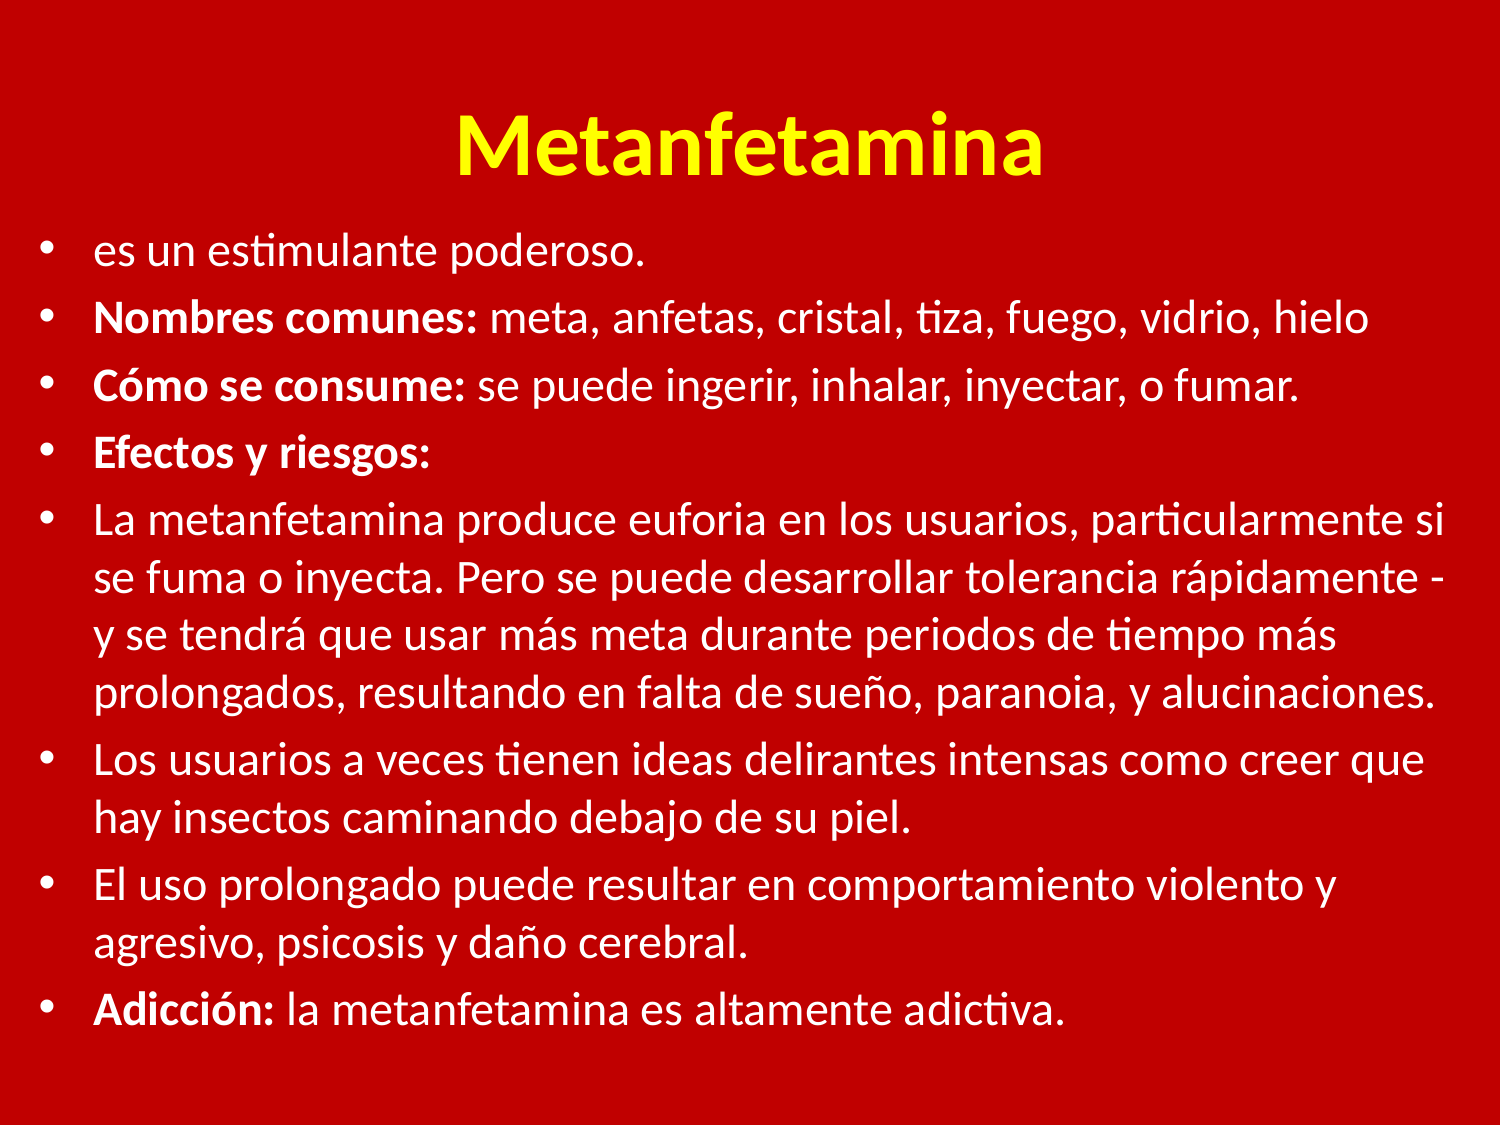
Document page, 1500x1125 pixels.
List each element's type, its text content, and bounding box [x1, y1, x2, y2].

title Metanfetamina [75, 45, 1425, 210]
list es un estimulante poderoso. Nombres comunes: meta, anfetas, cristal, tiza, fuego, vidrio, hielo Cómo se consume: se puede ingerir, inhalar, inyectar, o fumar. Efectos y riesgos: La metanfetamina produce euforia en los usuarios, particularmente si se fuma o inyecta. Pero se puede desarrollar tolerancia rápidamente - y se tendrá que usar más meta durante periodos de tiempo más prolongados, resultando en falta de sueño, paranoia, y alucinaciones. Los usuarios a veces tienen ideas delirantes intensas como creer que hay insectos caminando debajo de su piel. El uso prolongado puede resultar en comportamiento violento y agresivo, psicosis y daño cerebral. Adicción: la metanfetamina es altamente adictiva. [23, 210, 1465, 1079]
